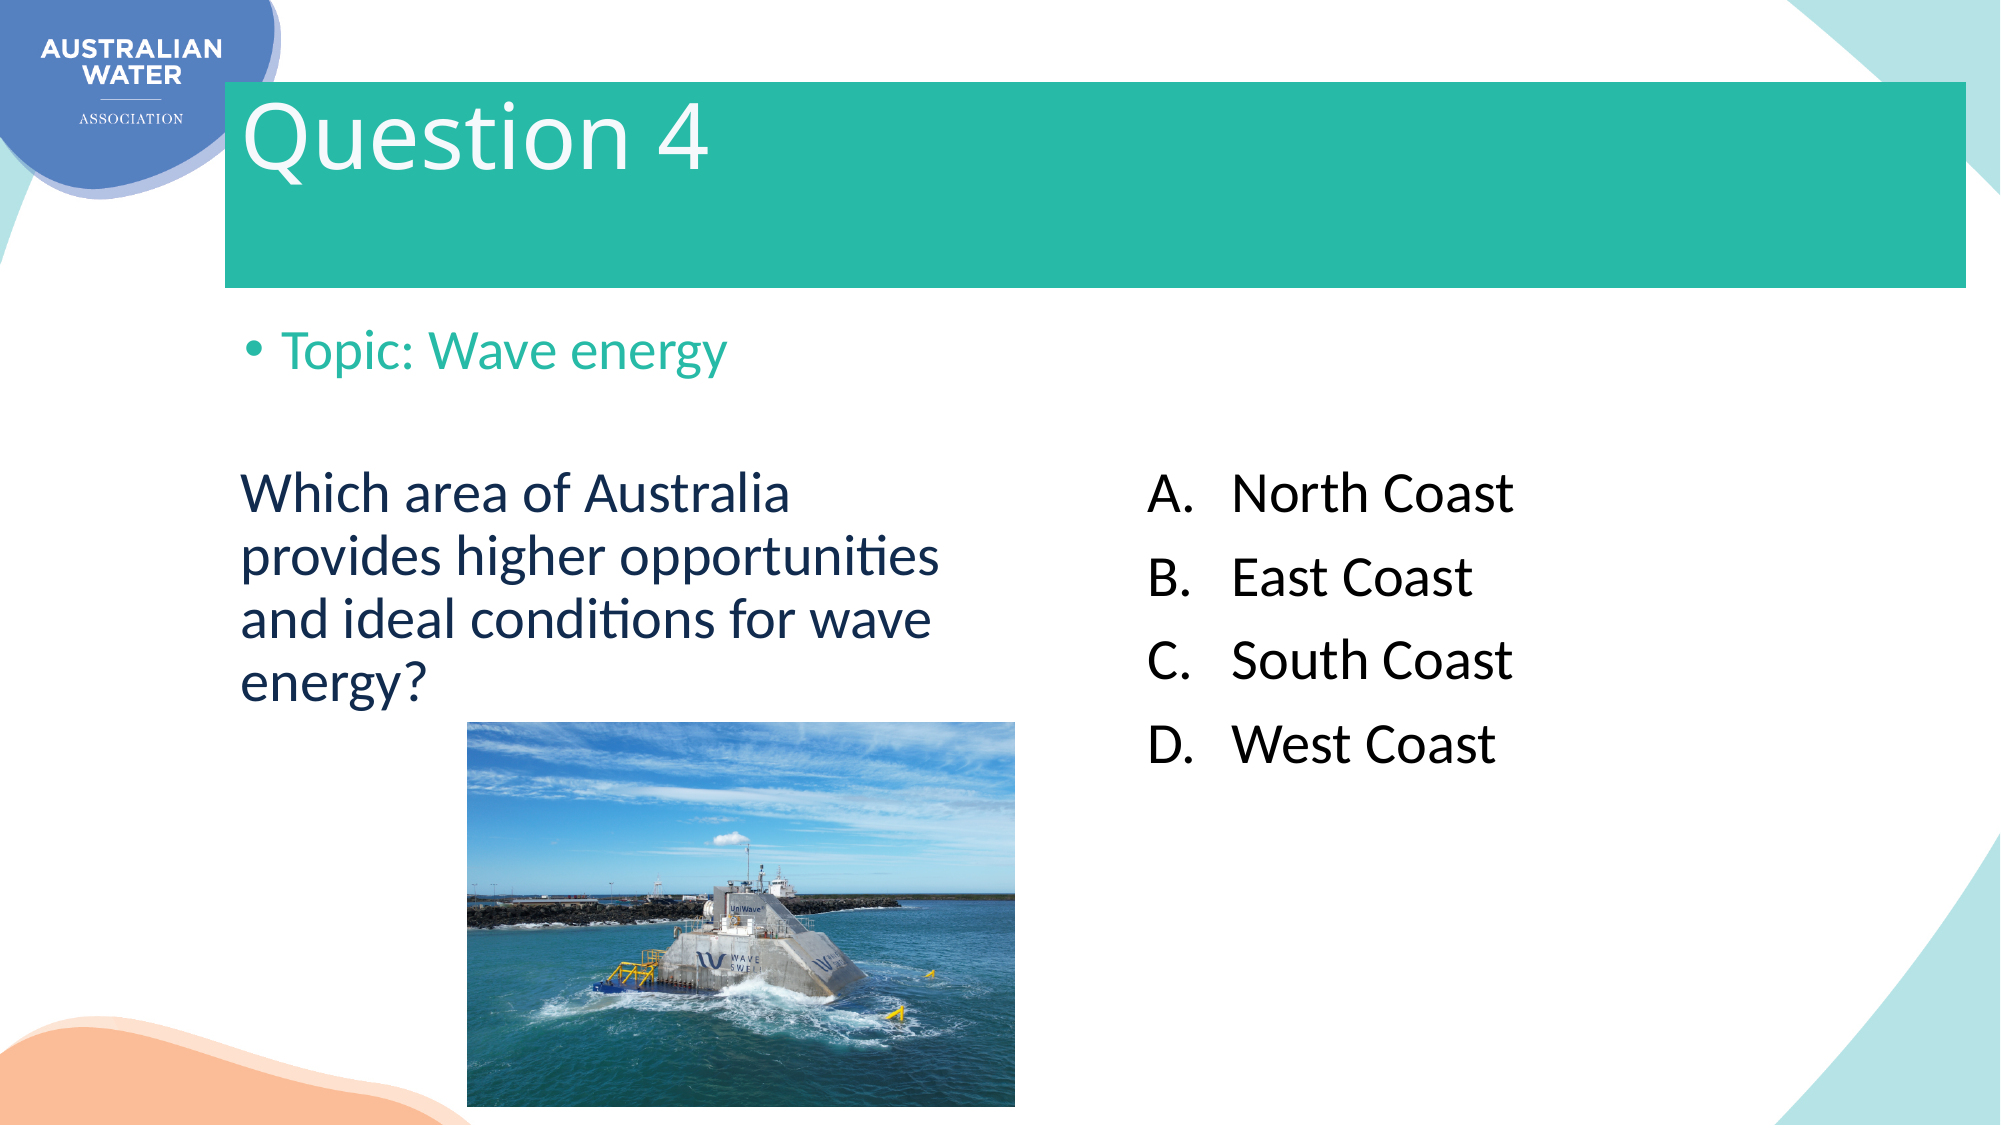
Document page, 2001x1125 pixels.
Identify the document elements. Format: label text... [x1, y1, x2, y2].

text_box Question 4 [225, 82, 1966, 288]
text_box Topic: Wave energy [229, 313, 1966, 390]
text_box Which area of Australia provides higher opportunities and ideal conditions for wave energy? [225, 454, 1015, 1024]
text_box North Coast East Coast South Coast West Coast [1132, 454, 1963, 1024]
picture [0, 0, 2001, 1125]
